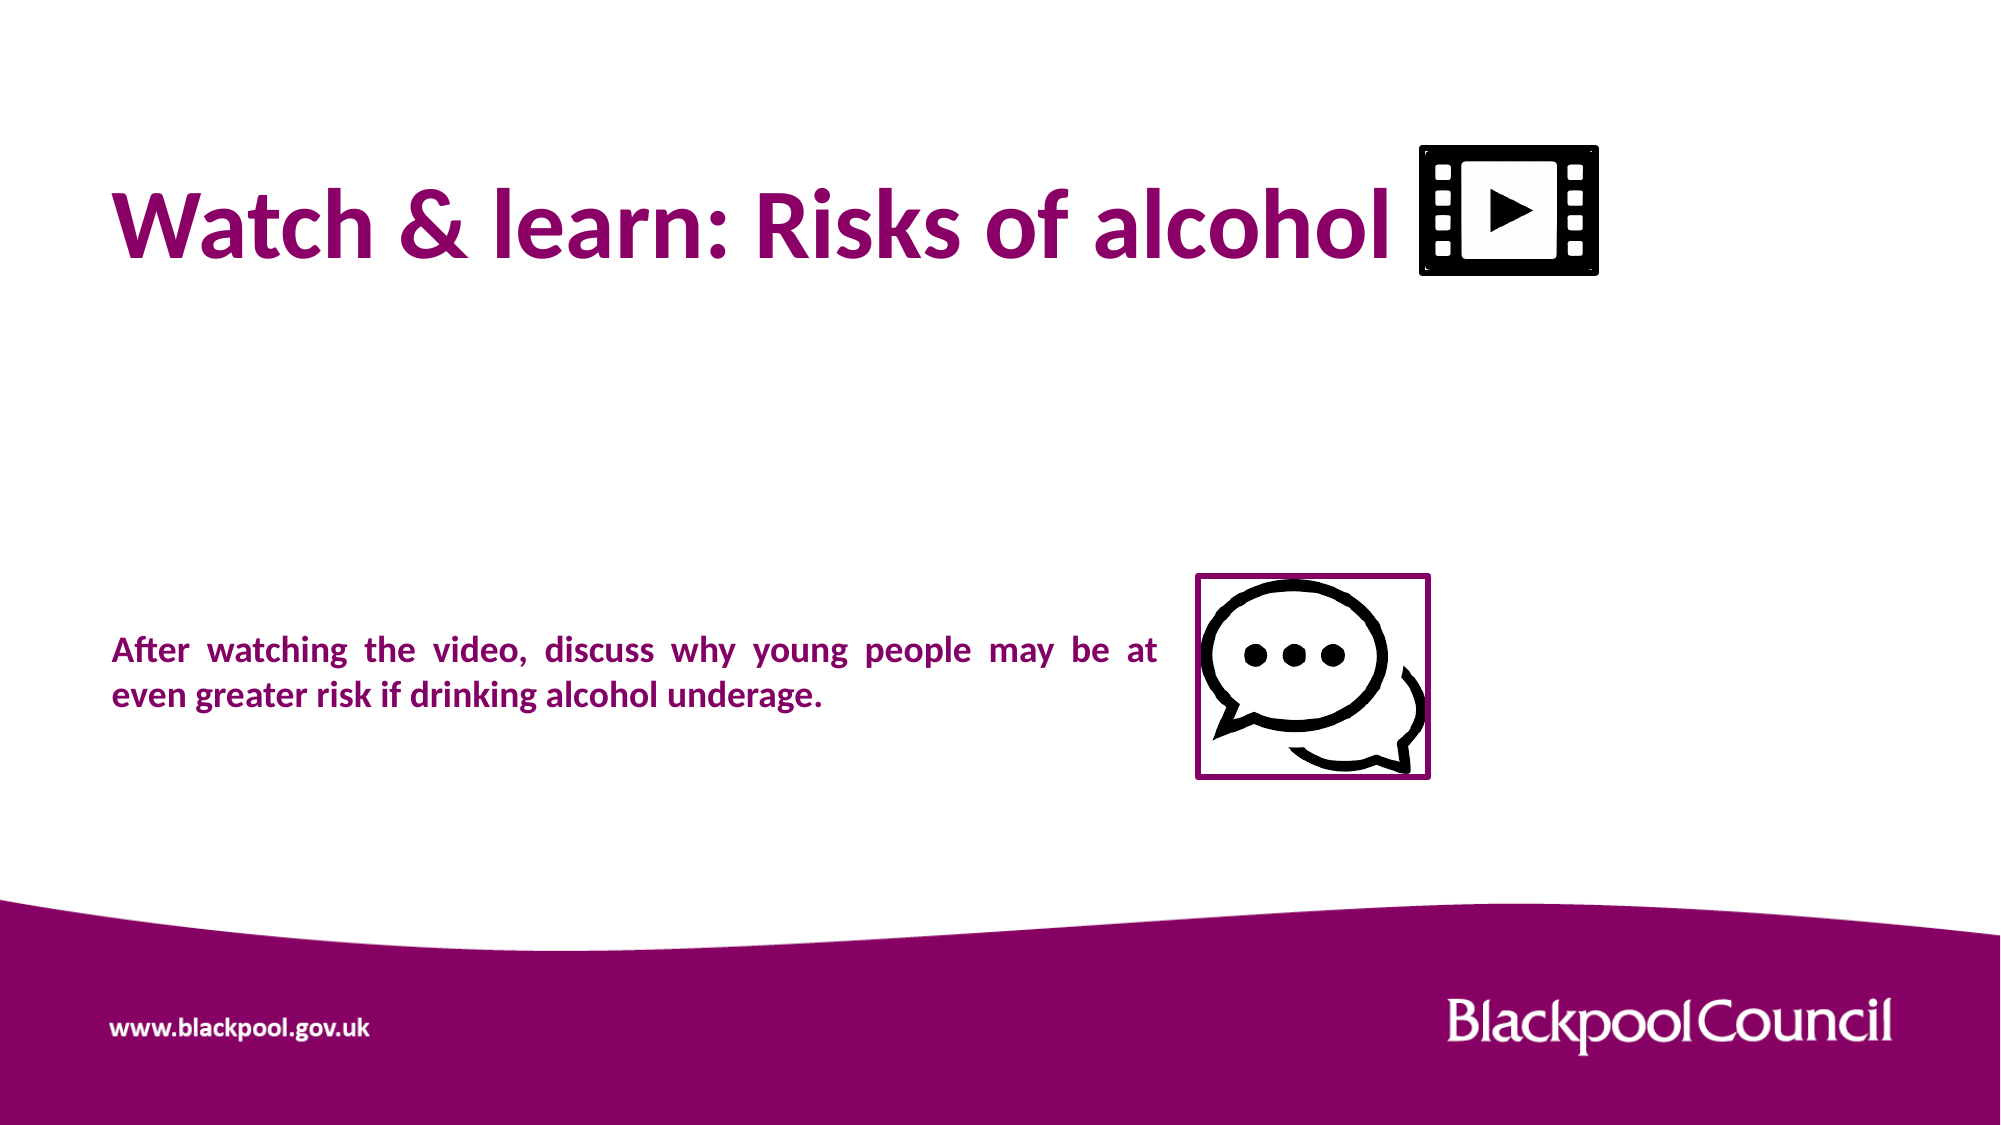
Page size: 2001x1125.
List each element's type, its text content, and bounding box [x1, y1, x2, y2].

list After watching the video, discuss why young people may be at even greater risk if drinking alcohol underage. [96, 617, 1175, 736]
title Watch & learn: Risks of alcohol [96, 151, 1898, 374]
picture [0, 0, 2001, 1125]
